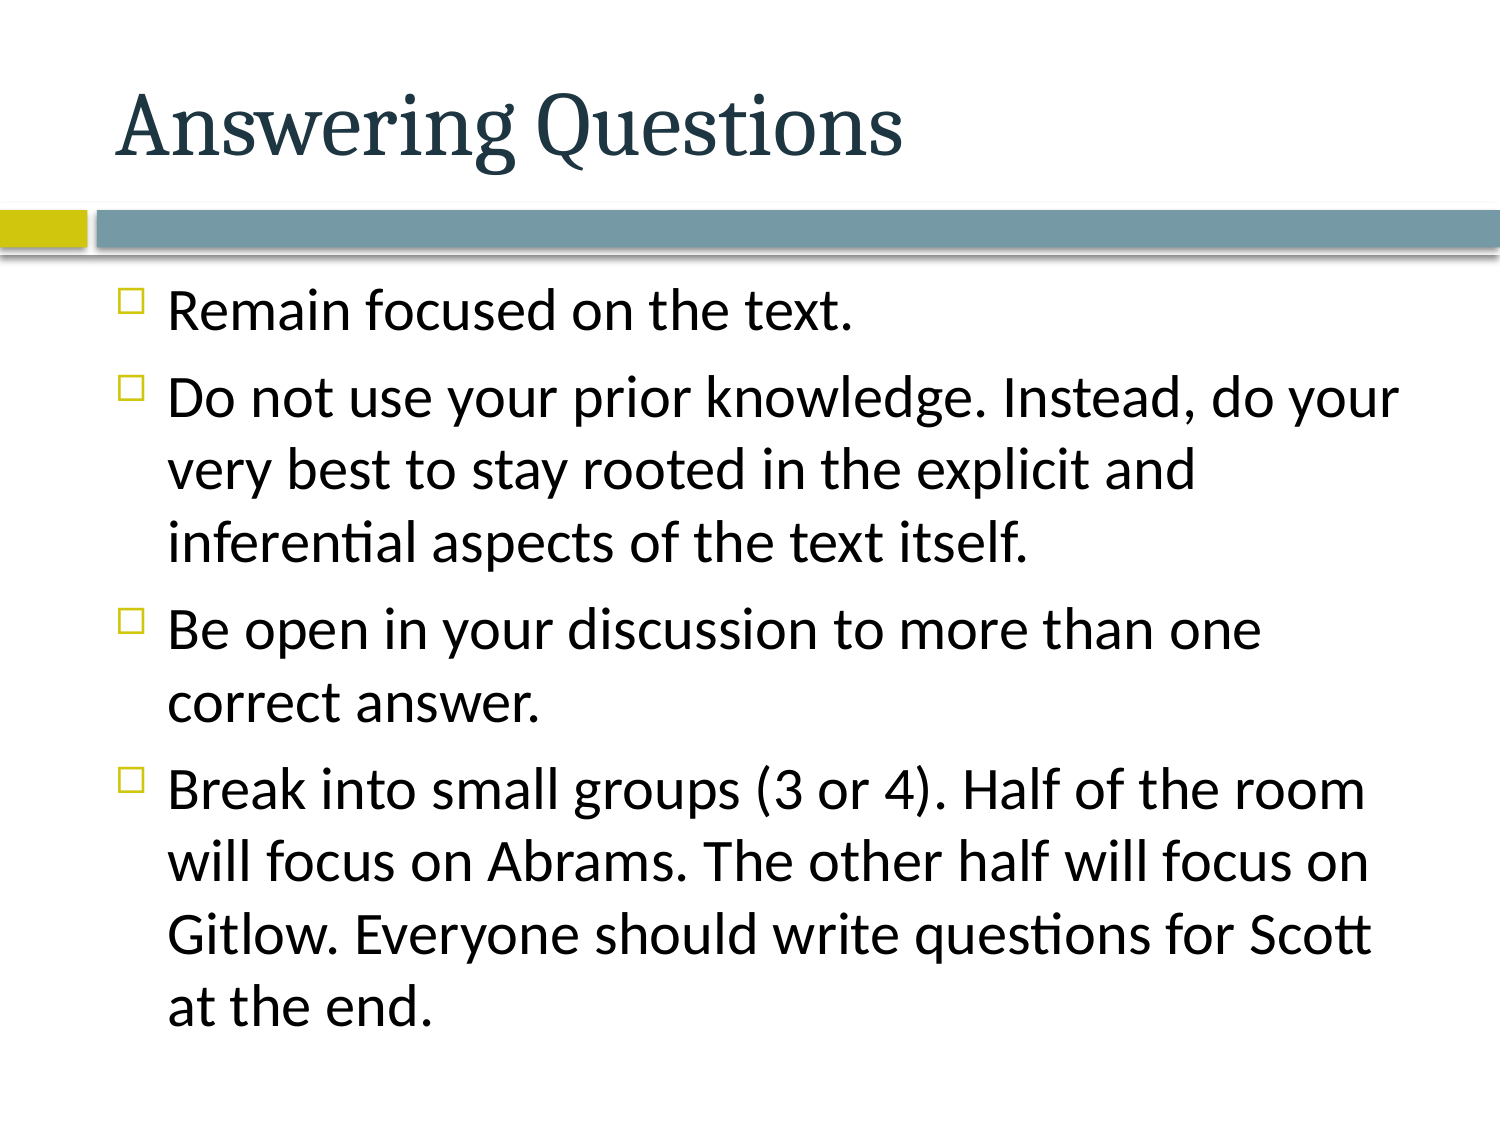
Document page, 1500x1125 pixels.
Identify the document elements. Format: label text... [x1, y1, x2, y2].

title Answering Questions [100, 37, 1438, 200]
list Remain focused on the text. Do not use your prior knowledge. Instead, do your very best to stay rooted in the explicit and inferential aspects of the text itself. Be open in your discussion to more than one correct answer. Break into small groups (3 or 4). Half of the room will focus on Abrams. The other half will focus on Gitlow. Everyone should write questions for Scott at the end. [100, 262, 1438, 1075]
